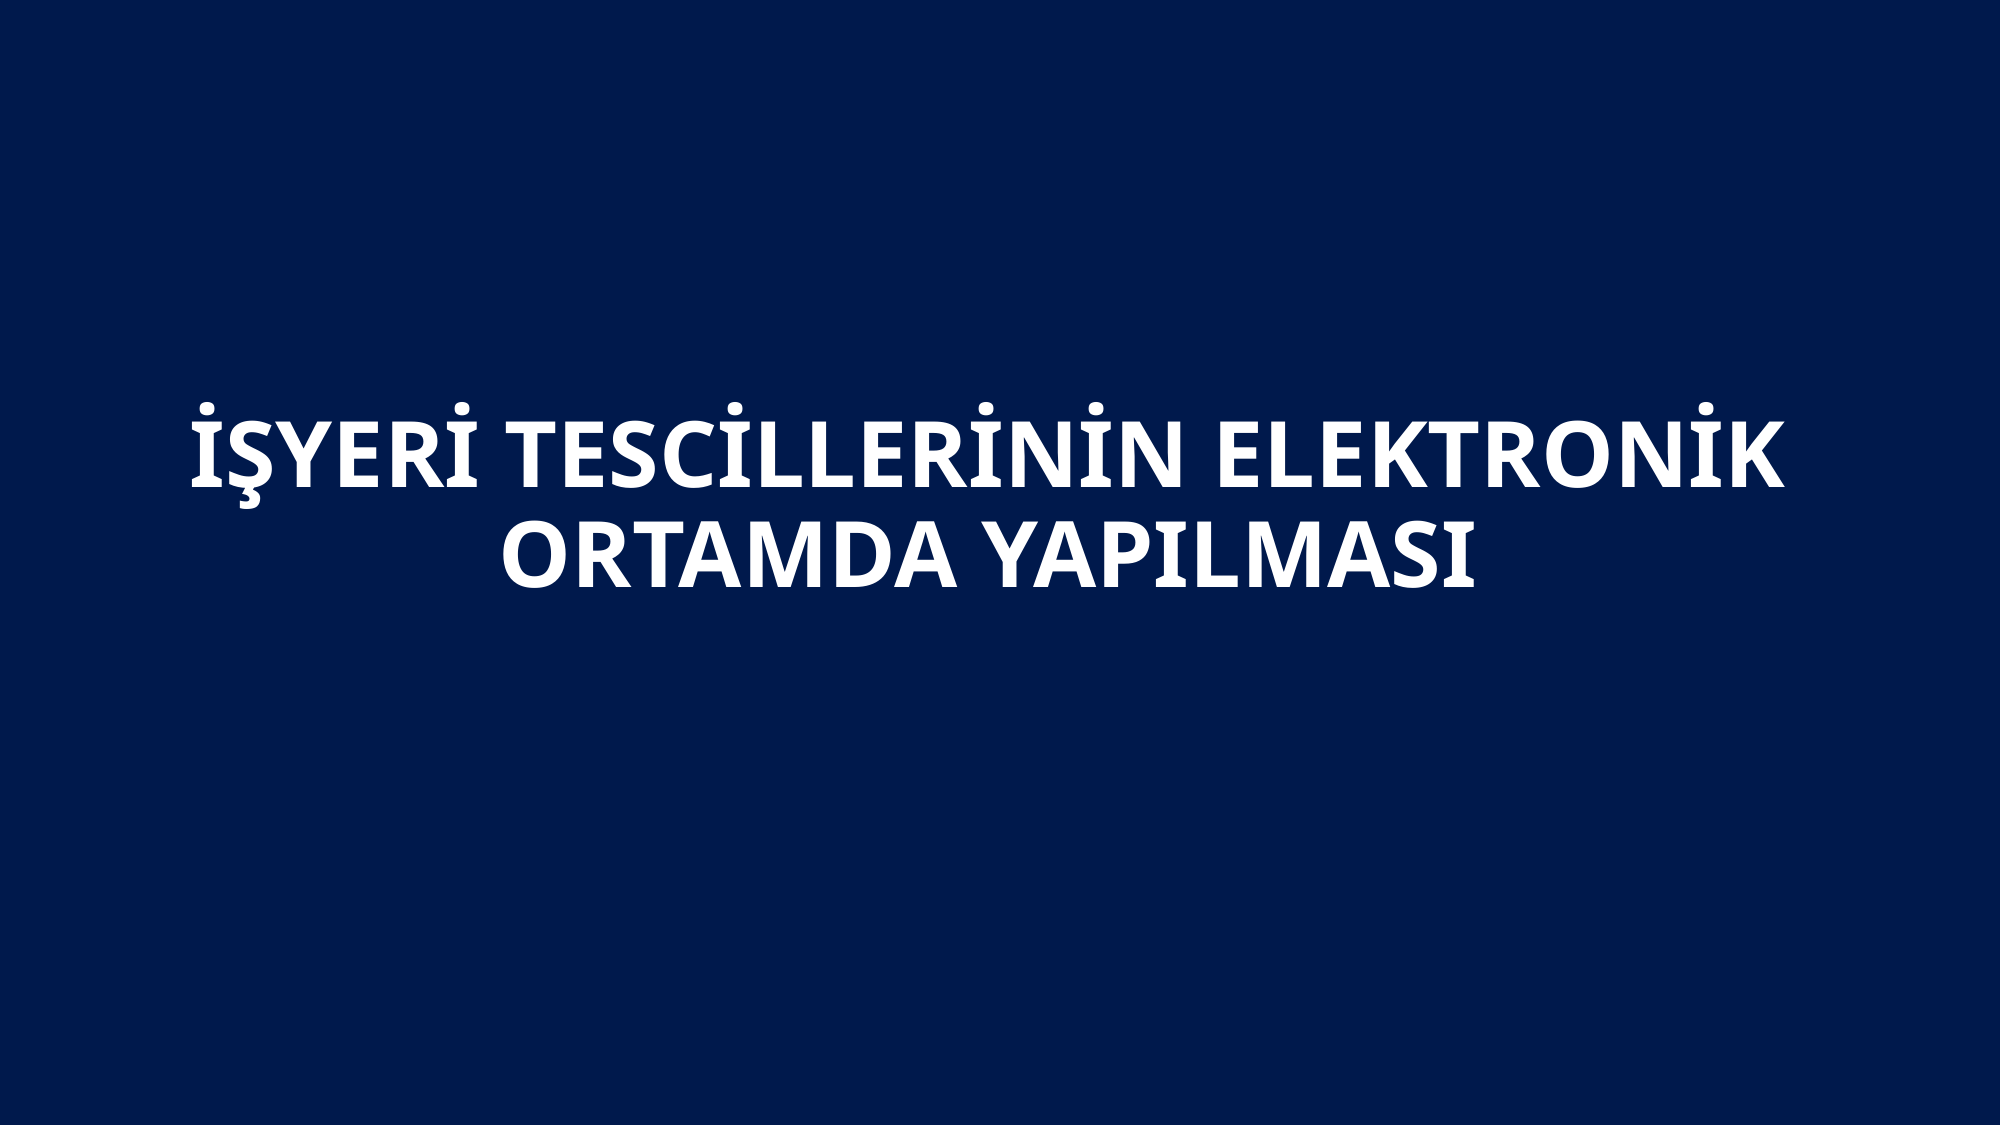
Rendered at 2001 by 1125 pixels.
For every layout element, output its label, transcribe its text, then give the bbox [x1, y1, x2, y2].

title İŞYERİ TESCİLLERİNİN ELEKTRONİK ORTAMDA YAPILMASI [114, 59, 1863, 956]
